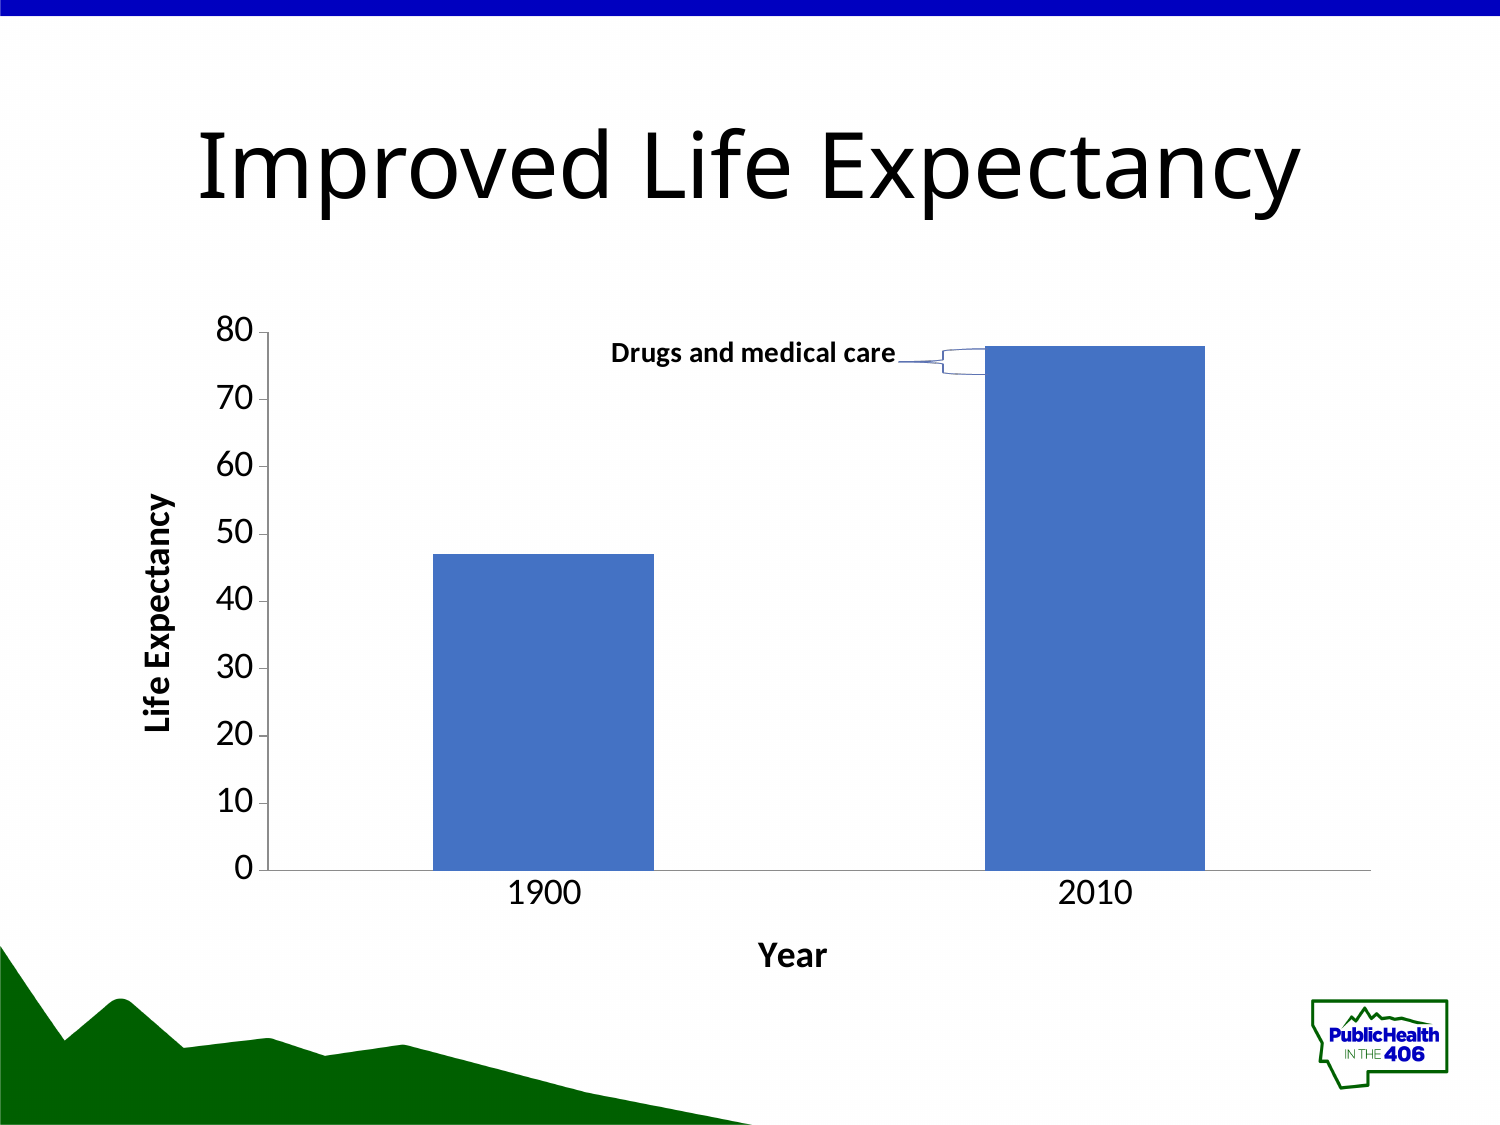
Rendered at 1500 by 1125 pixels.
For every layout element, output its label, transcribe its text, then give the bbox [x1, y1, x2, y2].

chart [103, 299, 1397, 1014]
title Improved Life Expectancy [103, 59, 1397, 278]
picture [0, 0, 1500, 1125]
